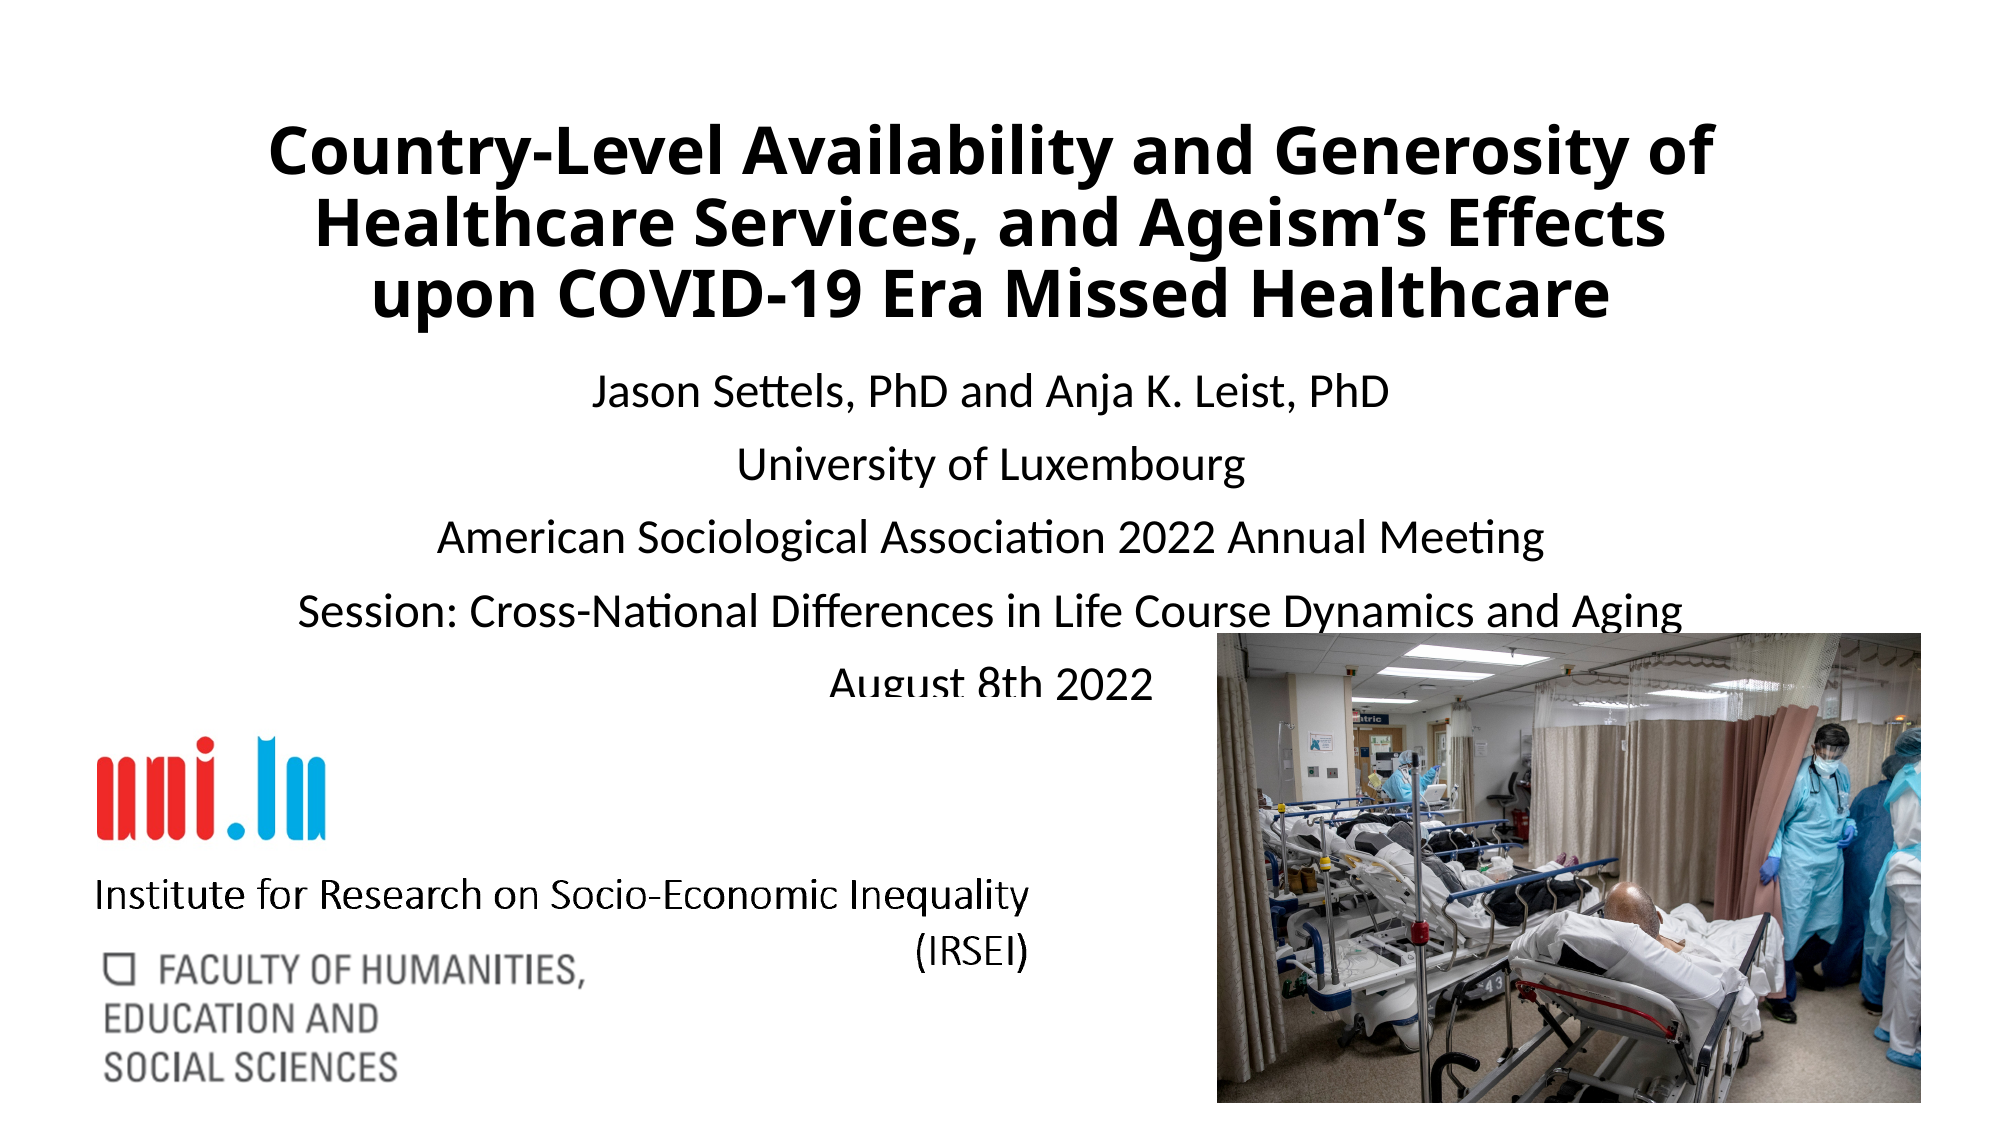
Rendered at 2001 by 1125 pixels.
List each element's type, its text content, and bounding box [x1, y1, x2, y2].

subtitle Jason Settels, PhD and Anja K. Leist, PhD University of Luxembourg American Sociological Association 2022 Annual Meeting Session: Cross-National Differences in Life Course Dynamics and Aging August 8th 2022 [241, 357, 1742, 722]
title Country-Level Availability and Generosity of Healthcare Services, and Ageism’s Effects upon COVID-19 Era Missed Healthcare [241, 47, 1742, 340]
picture [1217, 633, 1921, 1103]
picture [70, 697, 1055, 1110]
